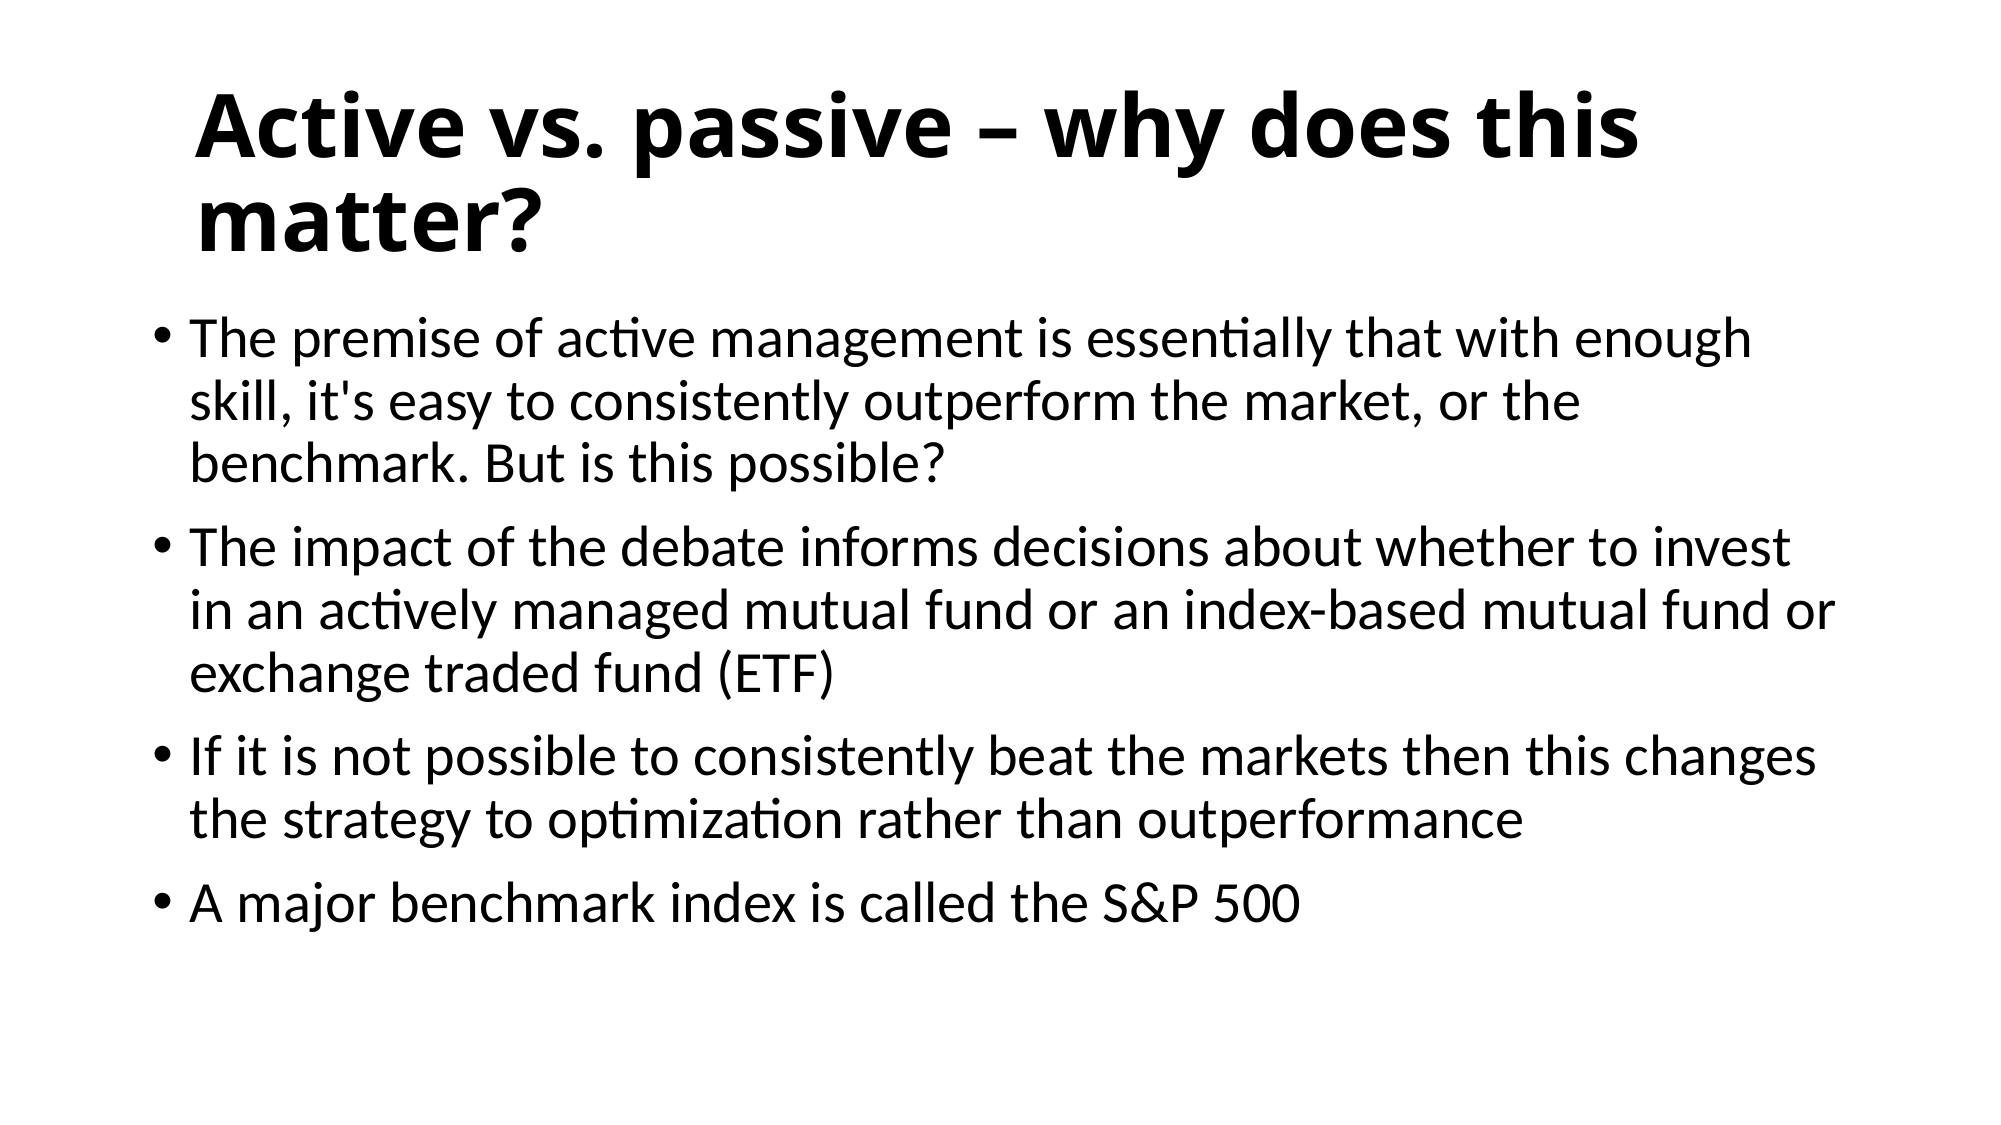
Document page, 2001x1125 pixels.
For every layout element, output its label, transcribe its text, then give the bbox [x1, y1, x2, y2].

list The premise of active management is essentially that with enough skill, it's easy to consistently outperform the market, or the benchmark. But is this possible? The impact of the debate informs decisions about whether to invest in an actively managed mutual fund or an index-based mutual fund or exchange traded fund (ETF) If it is not possible to consistently beat the markets then this changes the strategy to optimization rather than outperformance A major benchmark index is called the S&P 500 [137, 299, 1863, 1014]
title Active vs. passive – why does this matter? [180, 67, 1863, 285]
